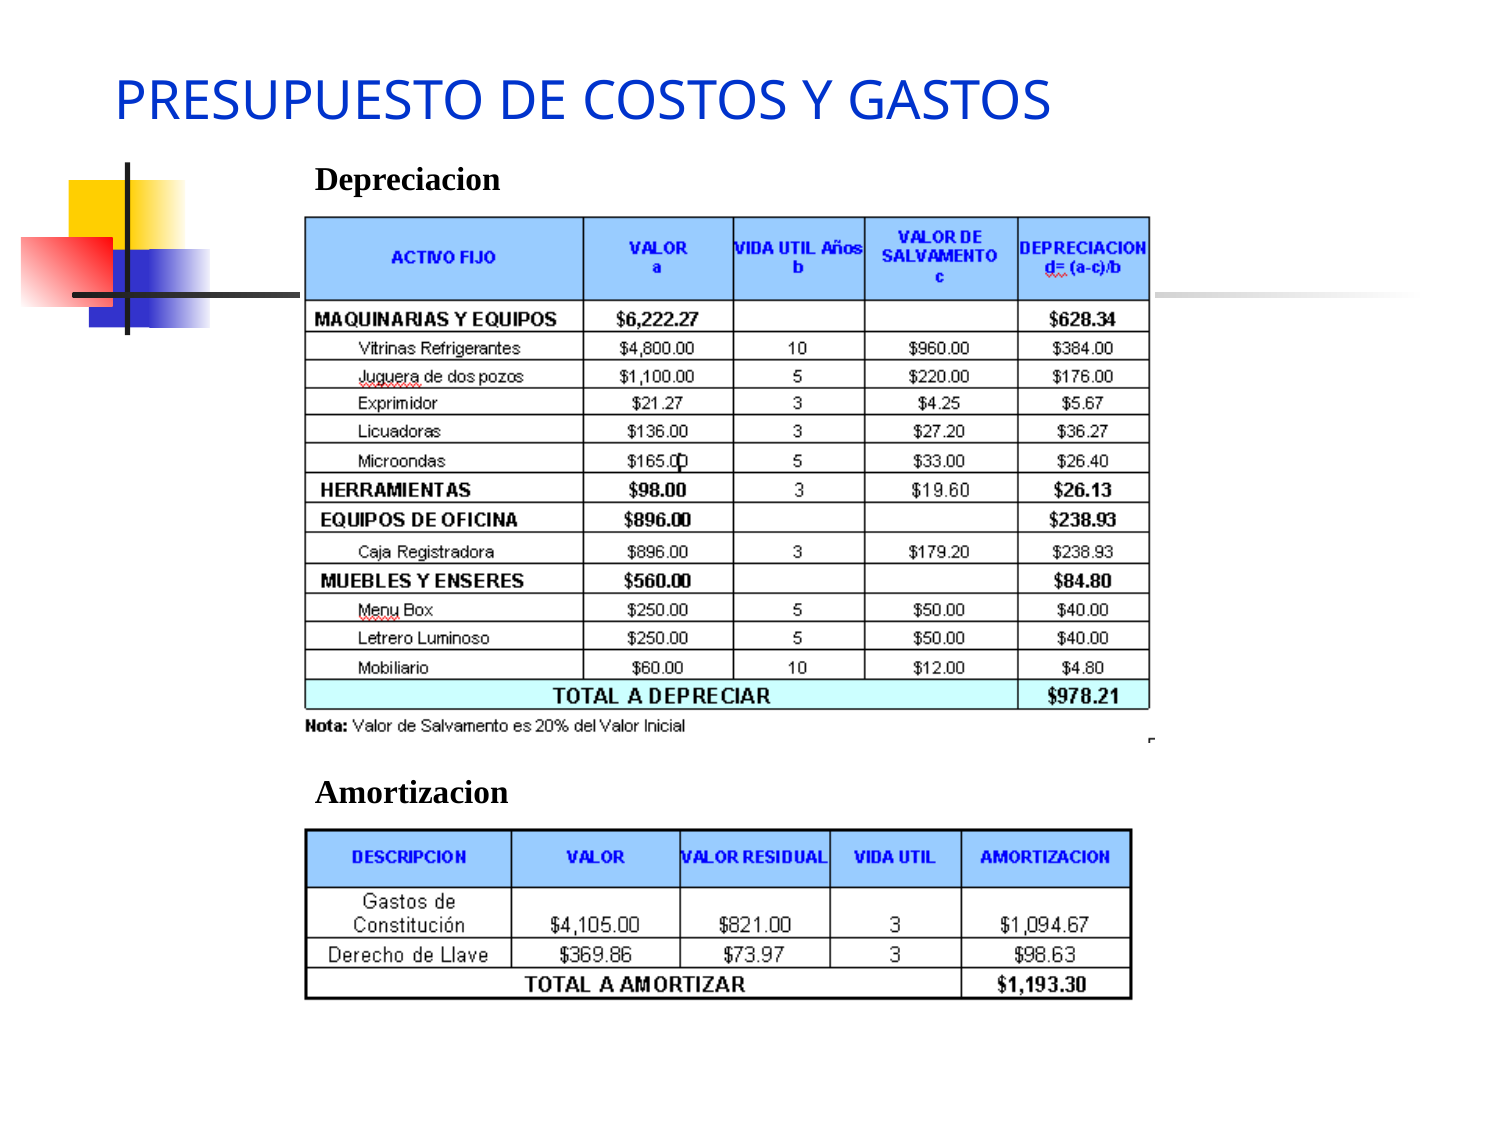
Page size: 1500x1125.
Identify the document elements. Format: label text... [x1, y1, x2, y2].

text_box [299, 824, 1140, 1008]
text_box Amortizacion [300, 762, 575, 818]
title PRESUPUESTO DE COSTOS Y GASTOS [99, 49, 1376, 138]
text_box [299, 212, 1155, 743]
text_box Depreciacion [300, 149, 575, 205]
